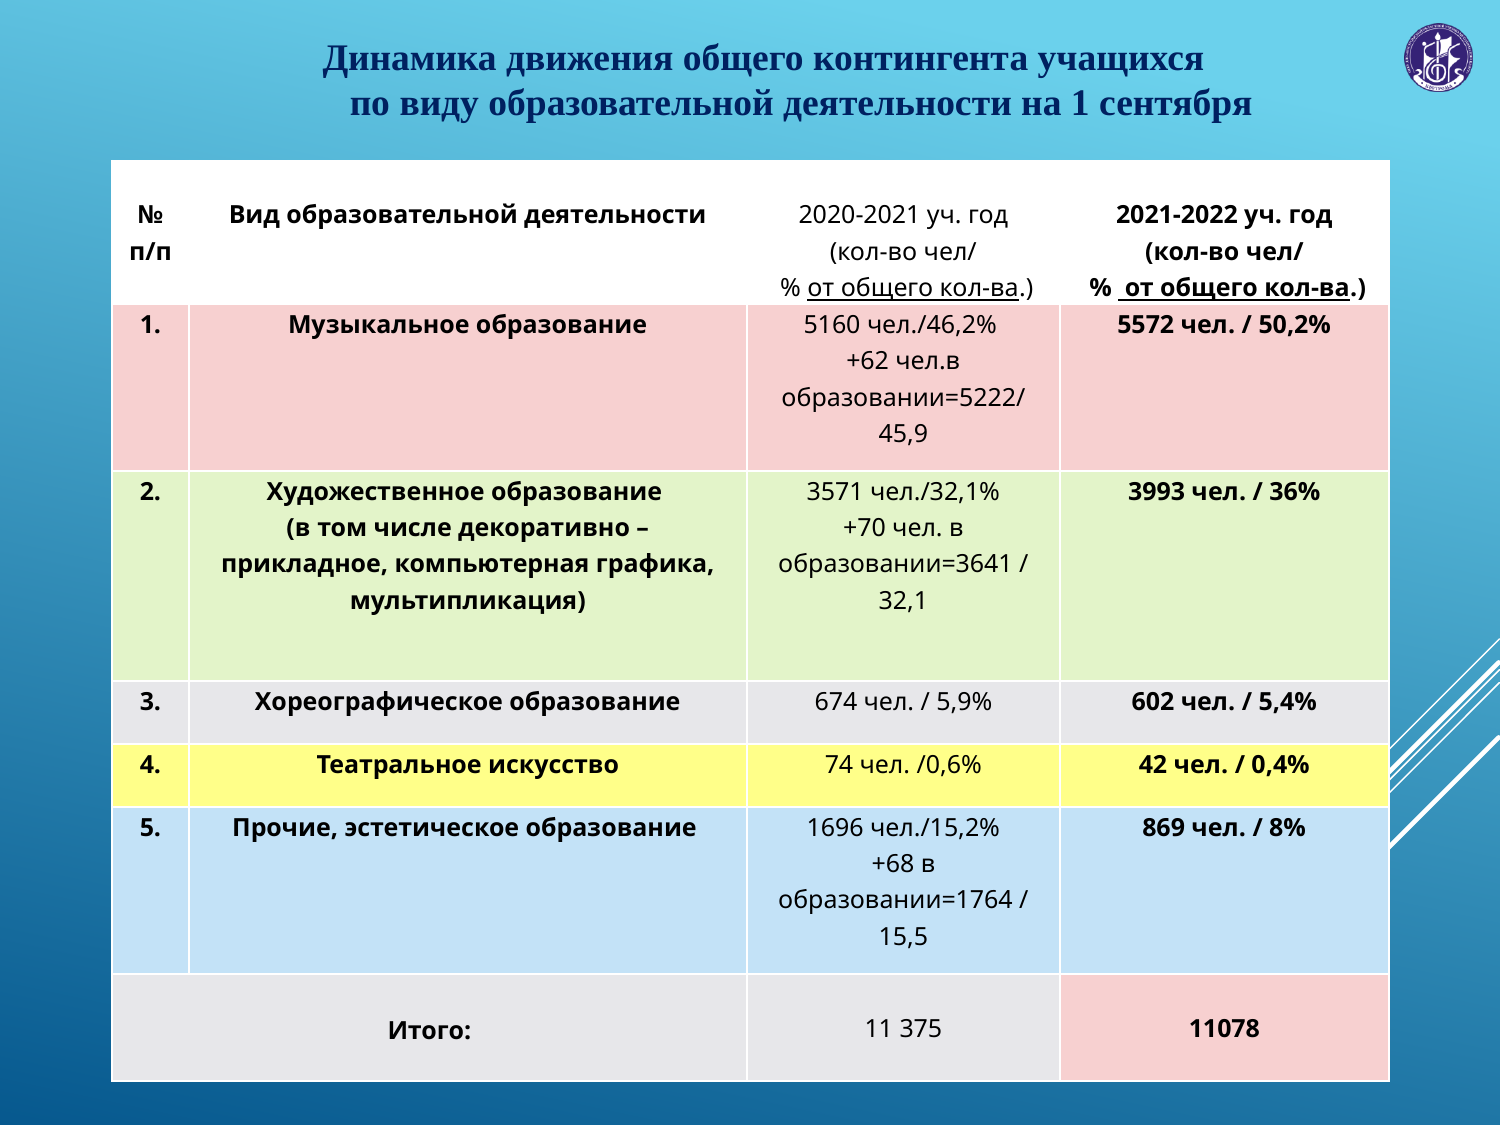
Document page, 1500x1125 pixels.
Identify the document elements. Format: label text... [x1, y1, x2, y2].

table_cell 11 375 [748, 975, 1059, 1080]
table_cell Театральное искусство [190, 745, 746, 806]
table_cell Музыкальное образование [190, 305, 746, 470]
table_header 2021-2022 уч. год (кол-во чел/ % от общего кол-ва.) [1061, 162, 1388, 303]
table_cell 11078 [1061, 975, 1388, 1080]
table_cell Хореографическое образование [190, 682, 746, 743]
table_cell 5160 чел./46,2% +62 чел.в образовании=5222/ 45,9 [748, 305, 1059, 470]
picture [1404, 23, 1473, 92]
table_cell 869 чел. / 8% [1061, 808, 1388, 973]
table_cell 1. [113, 305, 188, 470]
table_cell 74 чел. /0,6% [748, 745, 1059, 806]
table_cell 3. [113, 682, 188, 743]
table_cell Прочие, эстетическое образование [190, 808, 746, 973]
table_cell 3993 чел. / 36% [1061, 472, 1388, 680]
table_cell 602 чел. / 5,4% [1061, 682, 1388, 743]
table_cell Итого: [113, 975, 746, 1080]
table_cell 42 чел. / 0,4% [1061, 745, 1388, 806]
text_box Динамика движения общего контингента учащихся по виду образовательной деятельности на 1 сентября [88, 19, 1366, 131]
table_cell 3571 чел./32,1% +70 чел. в образовании=3641 / 32,1 [748, 472, 1059, 680]
table_cell 5. [113, 808, 188, 973]
table_cell 2. [113, 472, 188, 680]
table_cell 4. [113, 745, 188, 806]
table_header Вид образовательной деятельности [190, 162, 746, 303]
table_header № п/п [113, 162, 188, 303]
table_header 2020-2021 уч. год (кол-во чел/ % от общего кол-ва.) [748, 162, 1059, 303]
table_cell 1696 чел./15,2% +68 в образовании=1764 / 15,5 [748, 808, 1059, 973]
table_cell 674 чел. / 5,9% [748, 682, 1059, 743]
table_cell 5572 чел. / 50,2% [1061, 305, 1388, 470]
table_cell Художественное образование (в том числе декоративно – прикладное, компьютерная графика, мультипликация) [190, 472, 746, 680]
